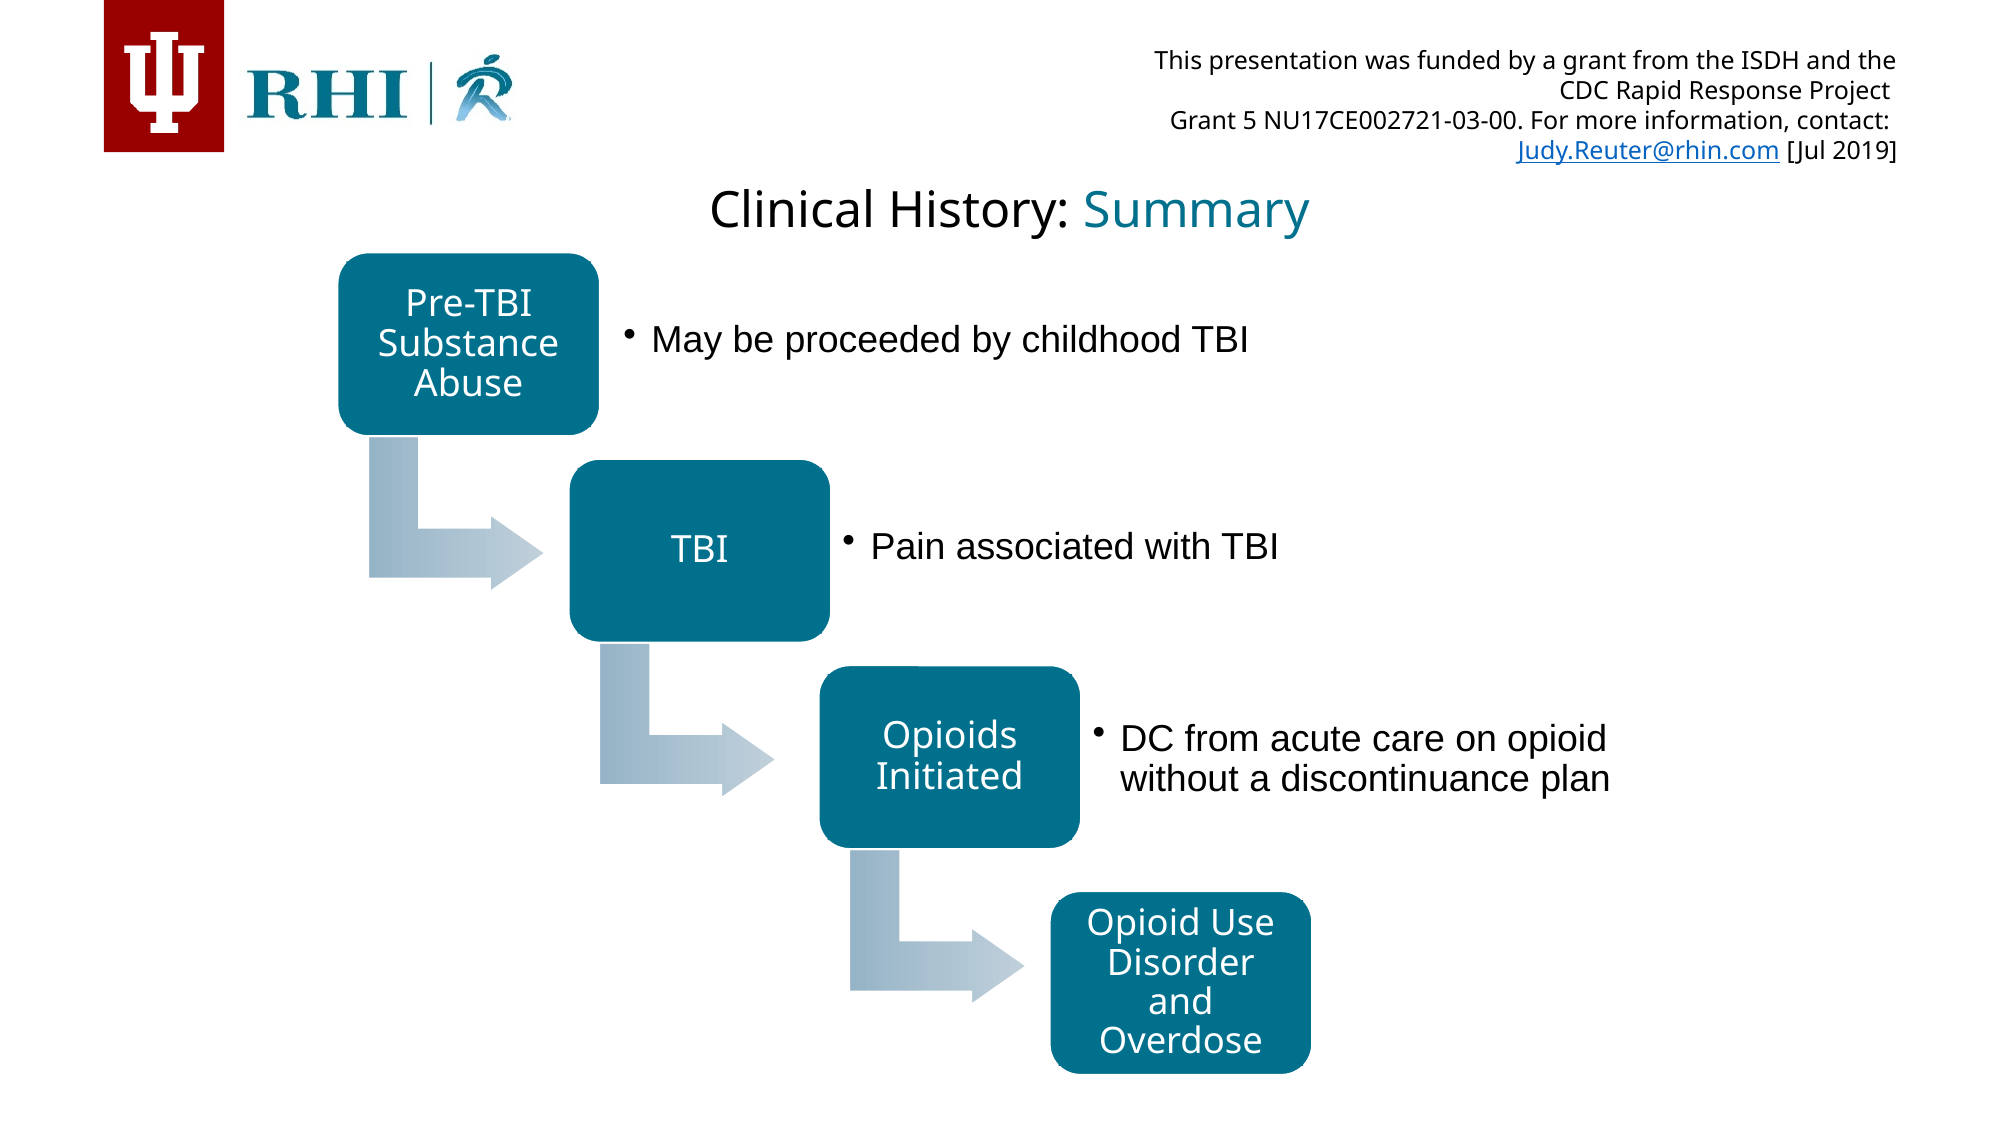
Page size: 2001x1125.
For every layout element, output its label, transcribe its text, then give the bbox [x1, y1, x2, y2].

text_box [337, 252, 1837, 1075]
title Clinical History: Summary [350, 177, 1670, 252]
picture [57, 0, 530, 198]
